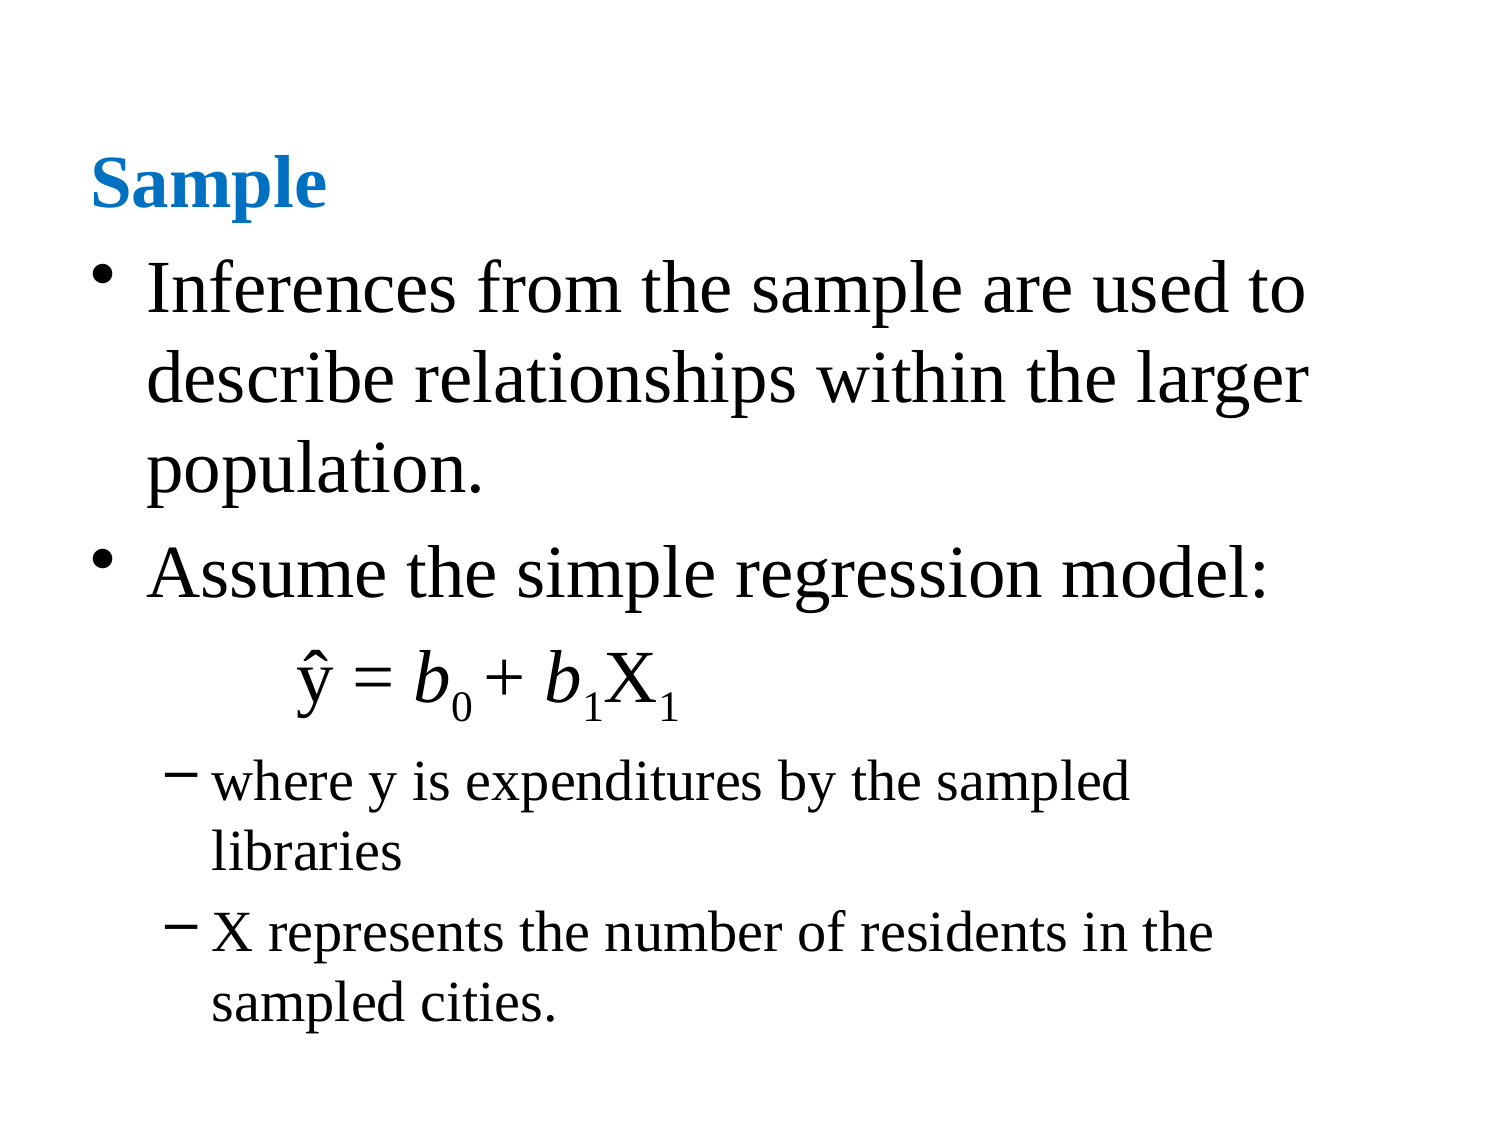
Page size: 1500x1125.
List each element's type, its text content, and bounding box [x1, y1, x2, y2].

list Sample Inferences from the sample are used to describe relationships within the larger population. Assume the simple regression model: ŷ = b0 + b1X1 where y is expenditures by the sampled libraries X represents the number of residents in the sampled cities. [74, 124, 1351, 1026]
